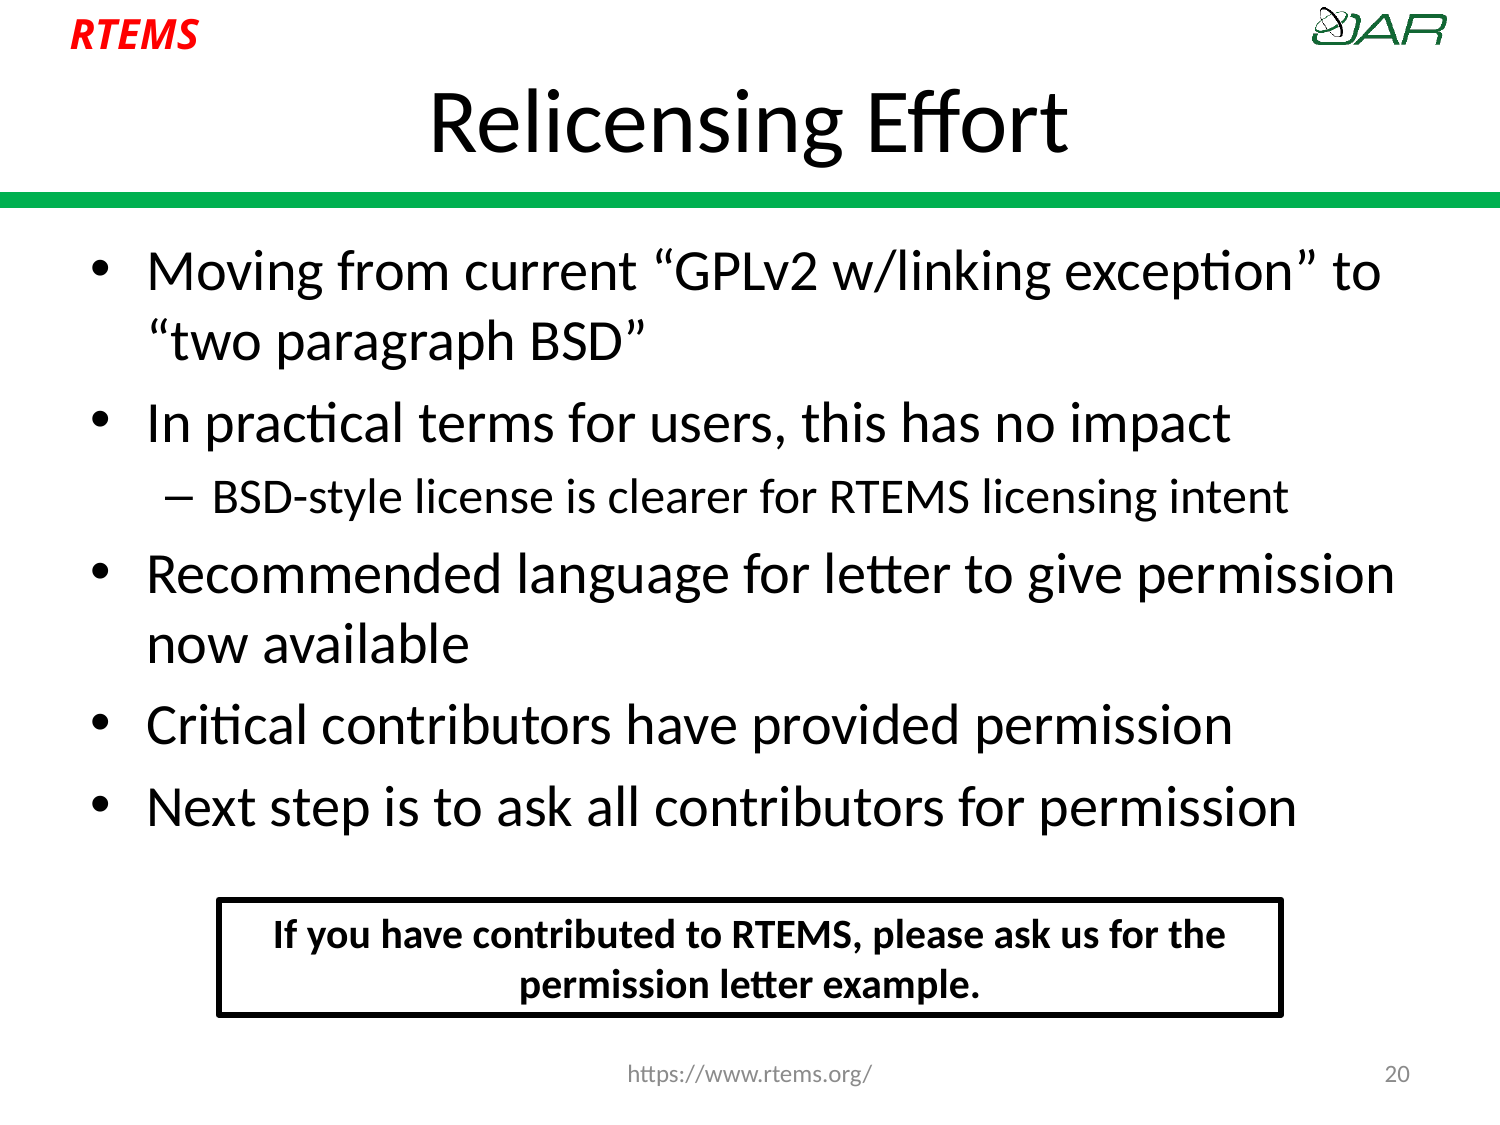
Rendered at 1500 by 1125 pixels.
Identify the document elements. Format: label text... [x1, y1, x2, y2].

list Moving from current “GPLv2 w/linking exception” to “two paragraph BSD” In practical terms for users, this has no impact BSD-style license is clearer for RTEMS licensing intent Recommended language for letter to give permission now available Critical contributors have provided permission Next step is to ask all contributors for permission [75, 224, 1425, 1005]
slide_number 20 [1074, 1042, 1425, 1103]
footer https://www.rtems.org/ [512, 1042, 988, 1103]
text_box If you have contributed to RTEMS, please ask us for the permission letter example. [218, 899, 1282, 1015]
picture [1312, 7, 1447, 45]
title Relicensing Effort [75, 45, 1425, 188]
